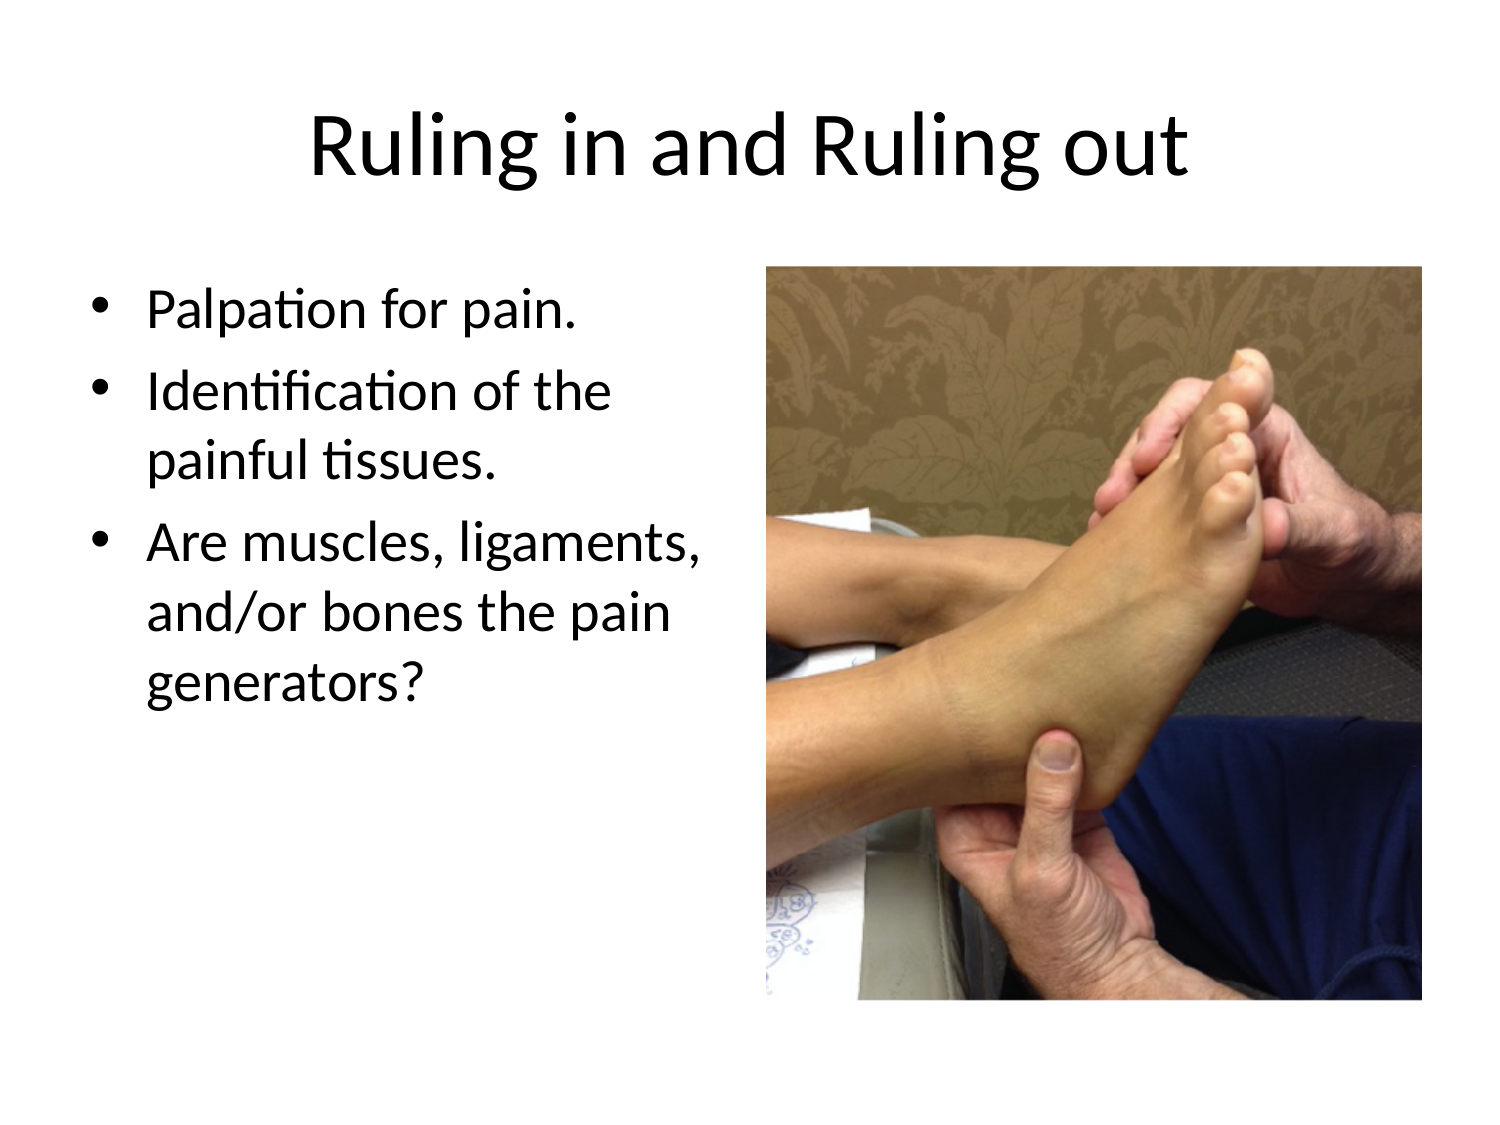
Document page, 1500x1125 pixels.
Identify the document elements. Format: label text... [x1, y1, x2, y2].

list Palpation for pain. Identification of the painful tissues. Are muscles, ligaments, and/or bones the pain generators? [74, 262, 738, 1006]
title Ruling in and Ruling out [74, 44, 1426, 233]
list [766, 265, 1422, 1002]
